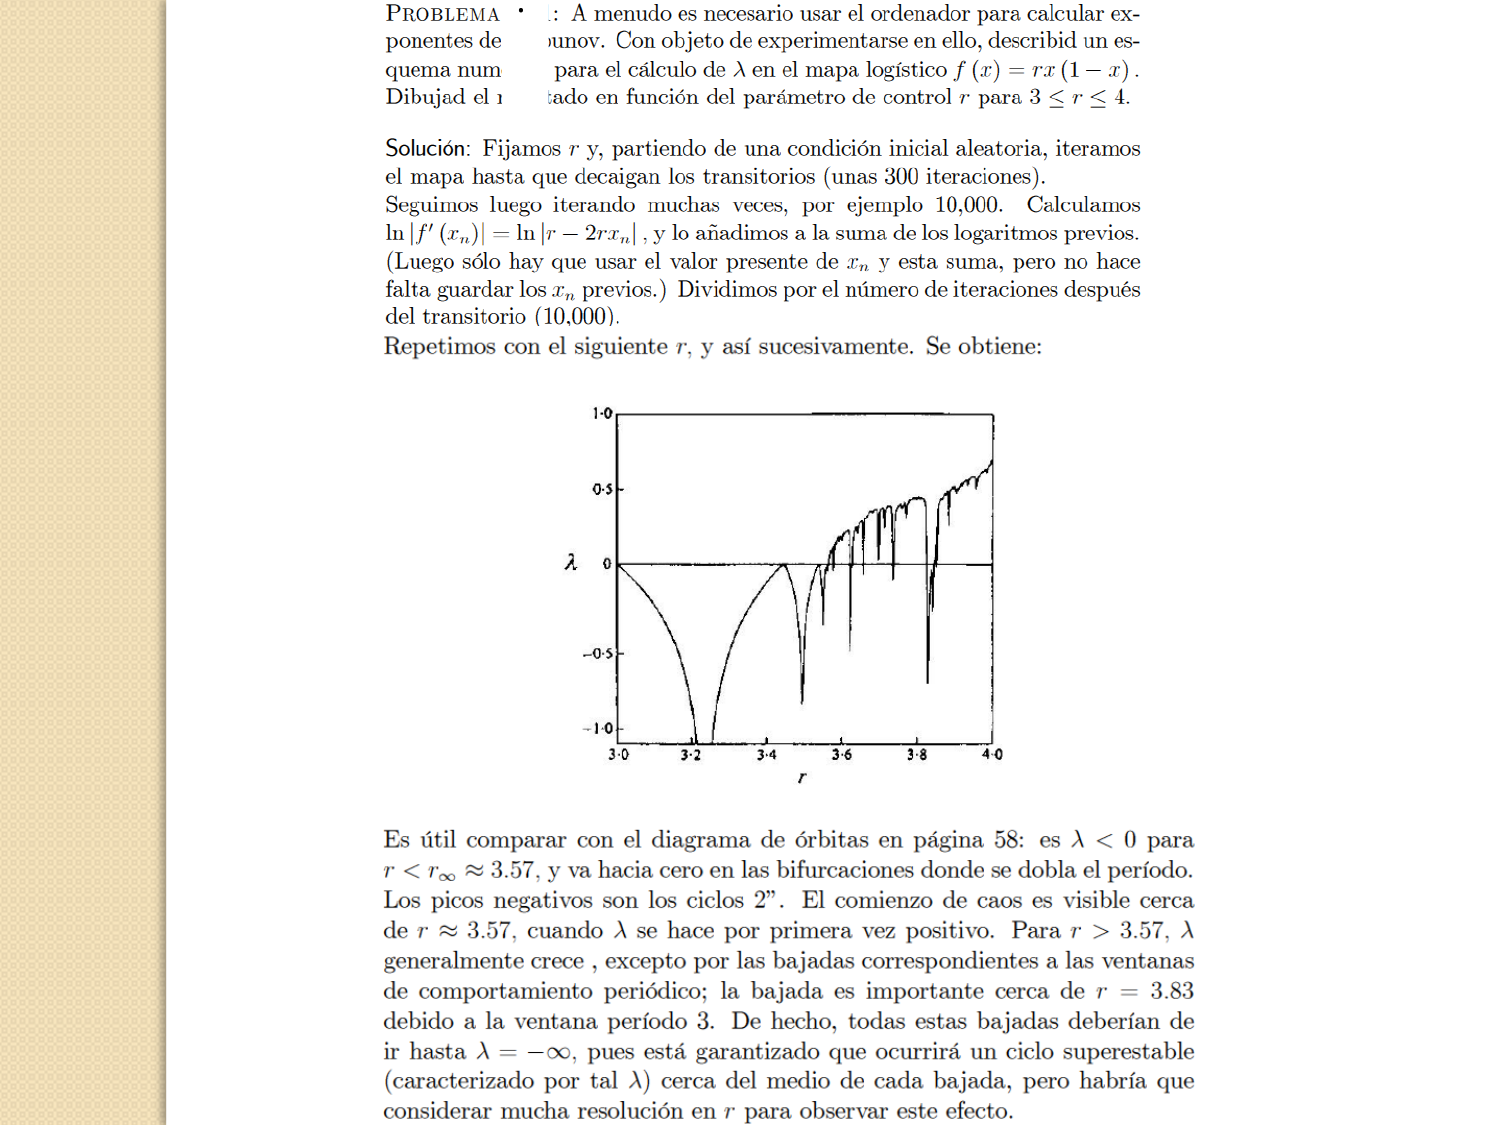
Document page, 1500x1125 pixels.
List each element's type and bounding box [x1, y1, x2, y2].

picture [383, 0, 1200, 1125]
